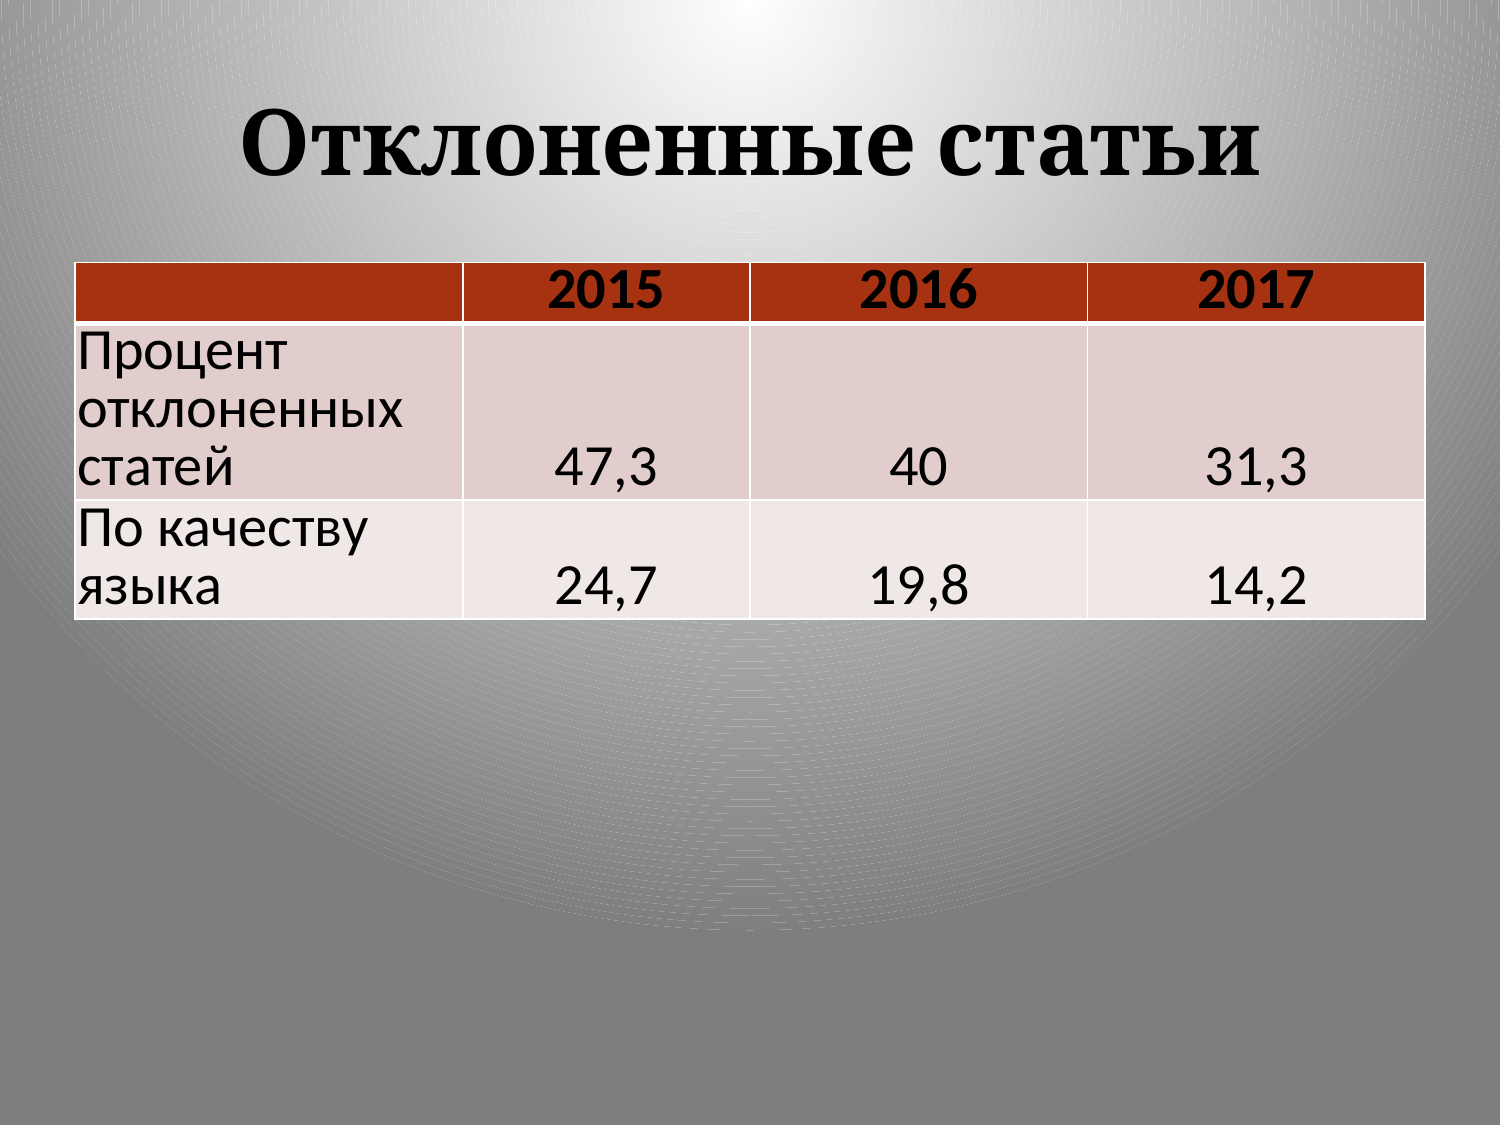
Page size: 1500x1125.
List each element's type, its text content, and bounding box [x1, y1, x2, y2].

table_header 2015 [464, 263, 749, 321]
table_header 2017 [1088, 263, 1424, 321]
table_cell Процент отклоненных статей [76, 326, 462, 499]
table_header [76, 263, 462, 321]
table_cell 14,2 [1088, 501, 1424, 618]
table_cell По качеству языка [76, 501, 462, 618]
table_cell 31,3 [1088, 326, 1424, 499]
title Отклоненные статьи [75, 45, 1425, 233]
table_cell 24,7 [464, 501, 749, 618]
table_header 2016 [751, 263, 1087, 321]
table_cell 19,8 [751, 501, 1087, 618]
table_cell 47,3 [464, 326, 749, 499]
table_cell 40 [751, 326, 1087, 499]
